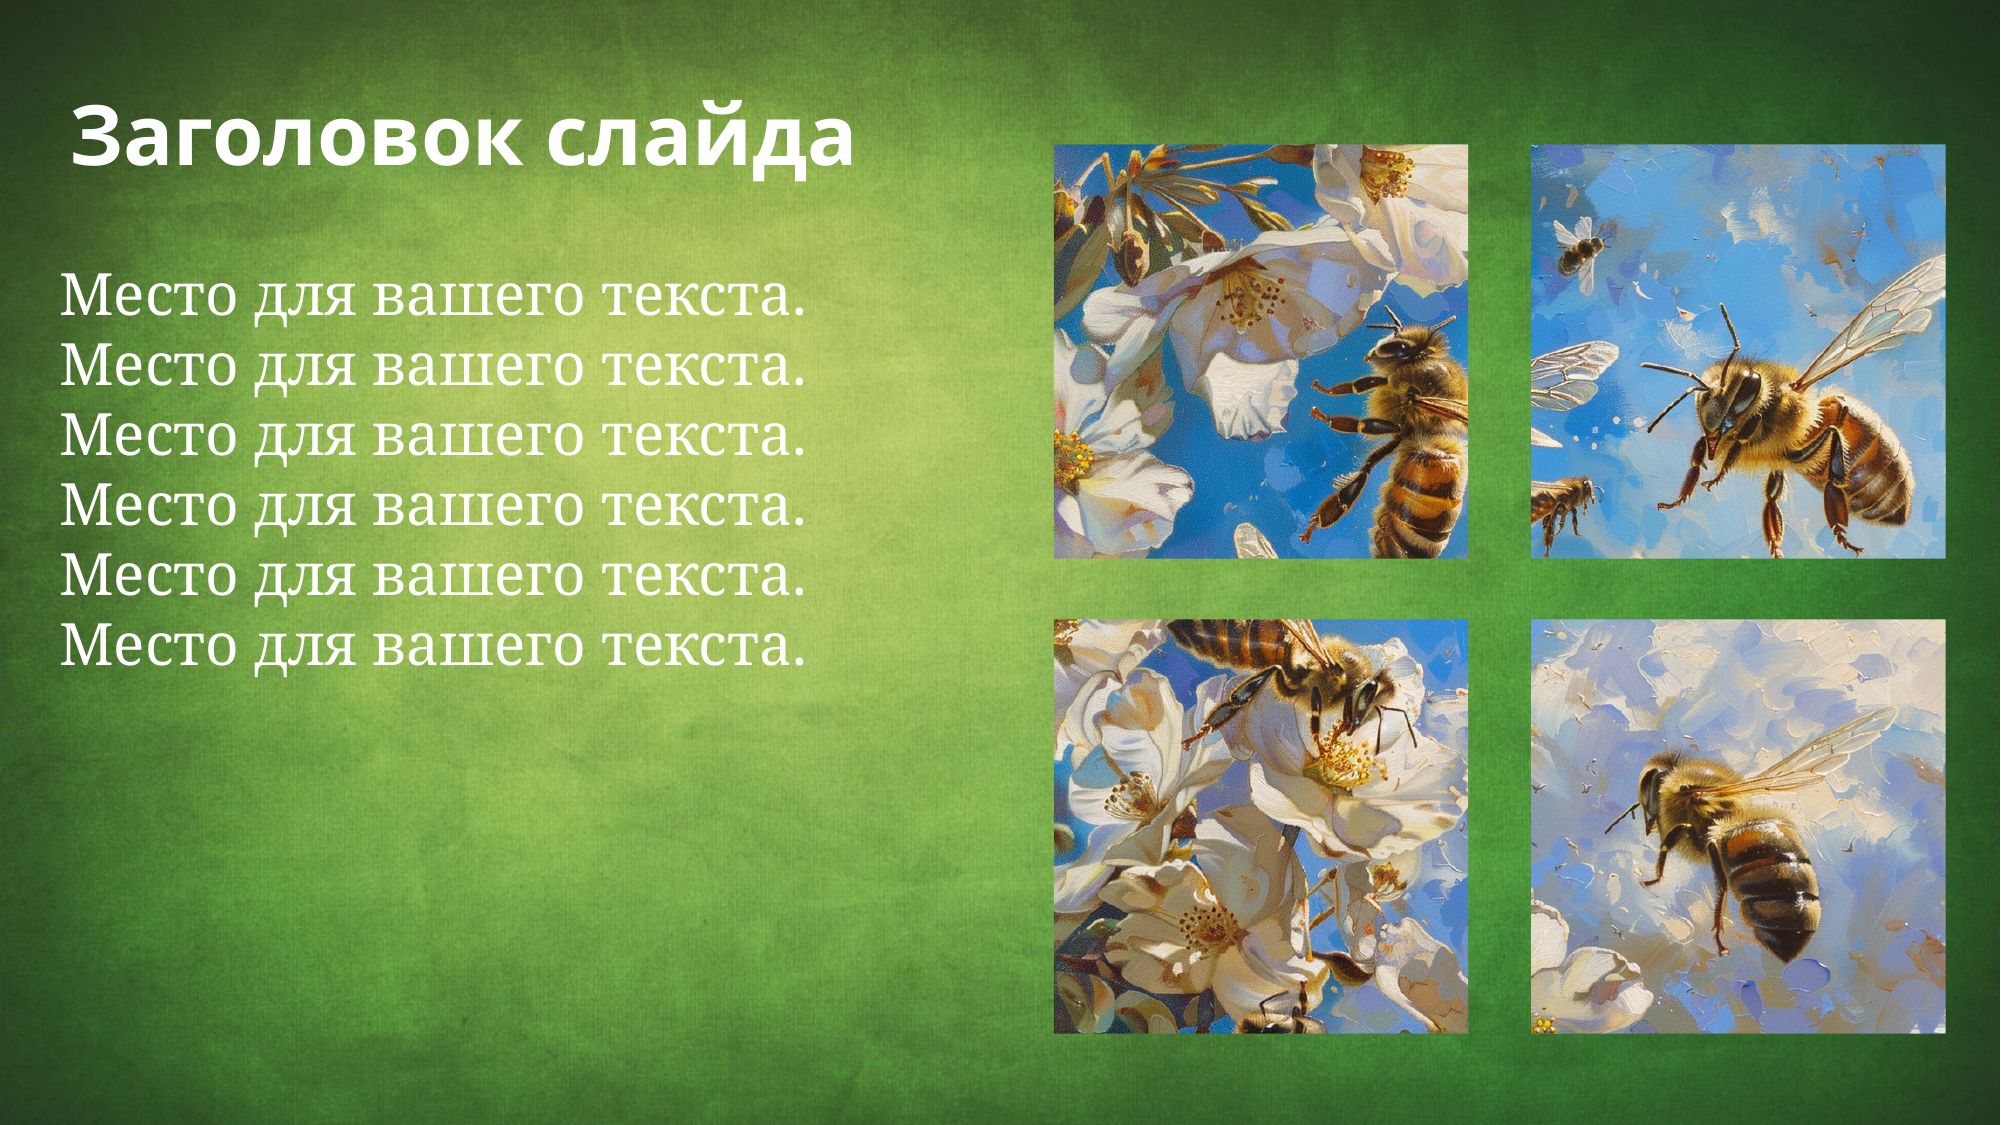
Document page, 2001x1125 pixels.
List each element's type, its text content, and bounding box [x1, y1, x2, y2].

text_box Заголовок слайда [54, 85, 959, 250]
picture [1053, 144, 1946, 1034]
text_box Место для вашего текста. Место для вашего текста. Место для вашего текста. Место для вашего текста. Место для вашего текста. Место для вашего текста. [44, 250, 959, 755]
